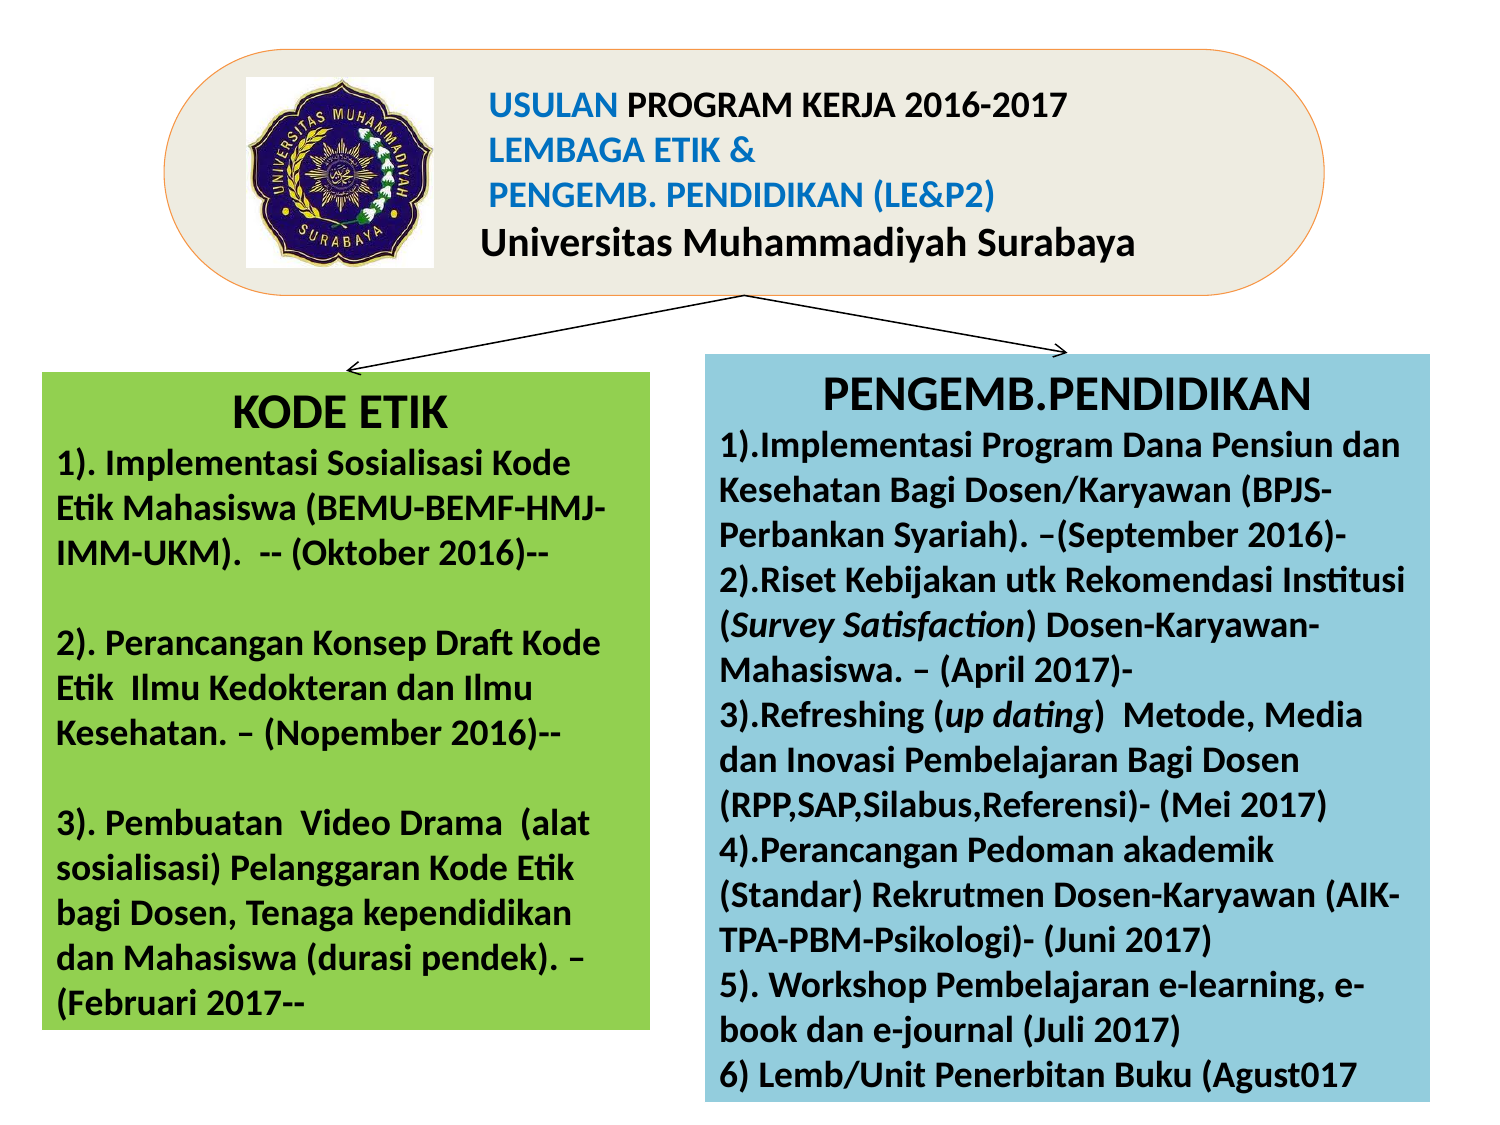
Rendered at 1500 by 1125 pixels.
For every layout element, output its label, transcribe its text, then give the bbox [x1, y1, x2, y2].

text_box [743, 295, 1068, 354]
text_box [345, 295, 745, 372]
text_box KODE ETIK 1). Implementasi Sosialisasi Kode Etik Mahasiswa (BEMU-BEMF-HMJ-IMM-UKM). -- (Oktober 2016)-- 2). Perancangan Konsep Draft Kode Etik Ilmu Kedokteran dan Ilmu Kesehatan. – (Nopember 2016)-- 3). Pembuatan Video Drama (alat sosialisasi) Pelanggaran Kode Etik bagi Dosen, Tenaga kependidikan dan Mahasiswa (durasi pendek). – (Februari 2017-- [41, 370, 651, 1031]
picture [245, 77, 434, 268]
text_box USULAN PROGRAM KERJA 2016-2017 LEMBAGA ETIK & PENGEMB. PENDIDIKAN (LE&P2) Universitas Muhammadiyah Surabaya [161, 47, 1327, 298]
text_box PENGEMB.PENDIDIKAN 1).Implementasi Program Dana Pensiun dan Kesehatan Bagi Dosen/Karyawan (BPJS-Perbankan Syariah). –(September 2016)- 2).Riset Kebijakan utk Rekomendasi Institusi (Survey Satisfaction) Dosen-Karyawan-Mahasiswa. – (April 2017)- 3).Refreshing (up dating) Metode, Media dan Inovasi Pembelajaran Bagi Dosen (RPP,SAP,Silabus,Referensi)- (Mei 2017) 4).Perancangan Pedoman akademik (Standar) Rekrutmen Dosen-Karyawan (AIK-TPA-PBM-Psikologi)- (Juni 2017) 5). Workshop Pembelajaran e-learning, e-book dan e-journal (Juli 2017) 6) Lemb/Unit Penerbitan Buku (Agust017 [704, 352, 1431, 1103]
